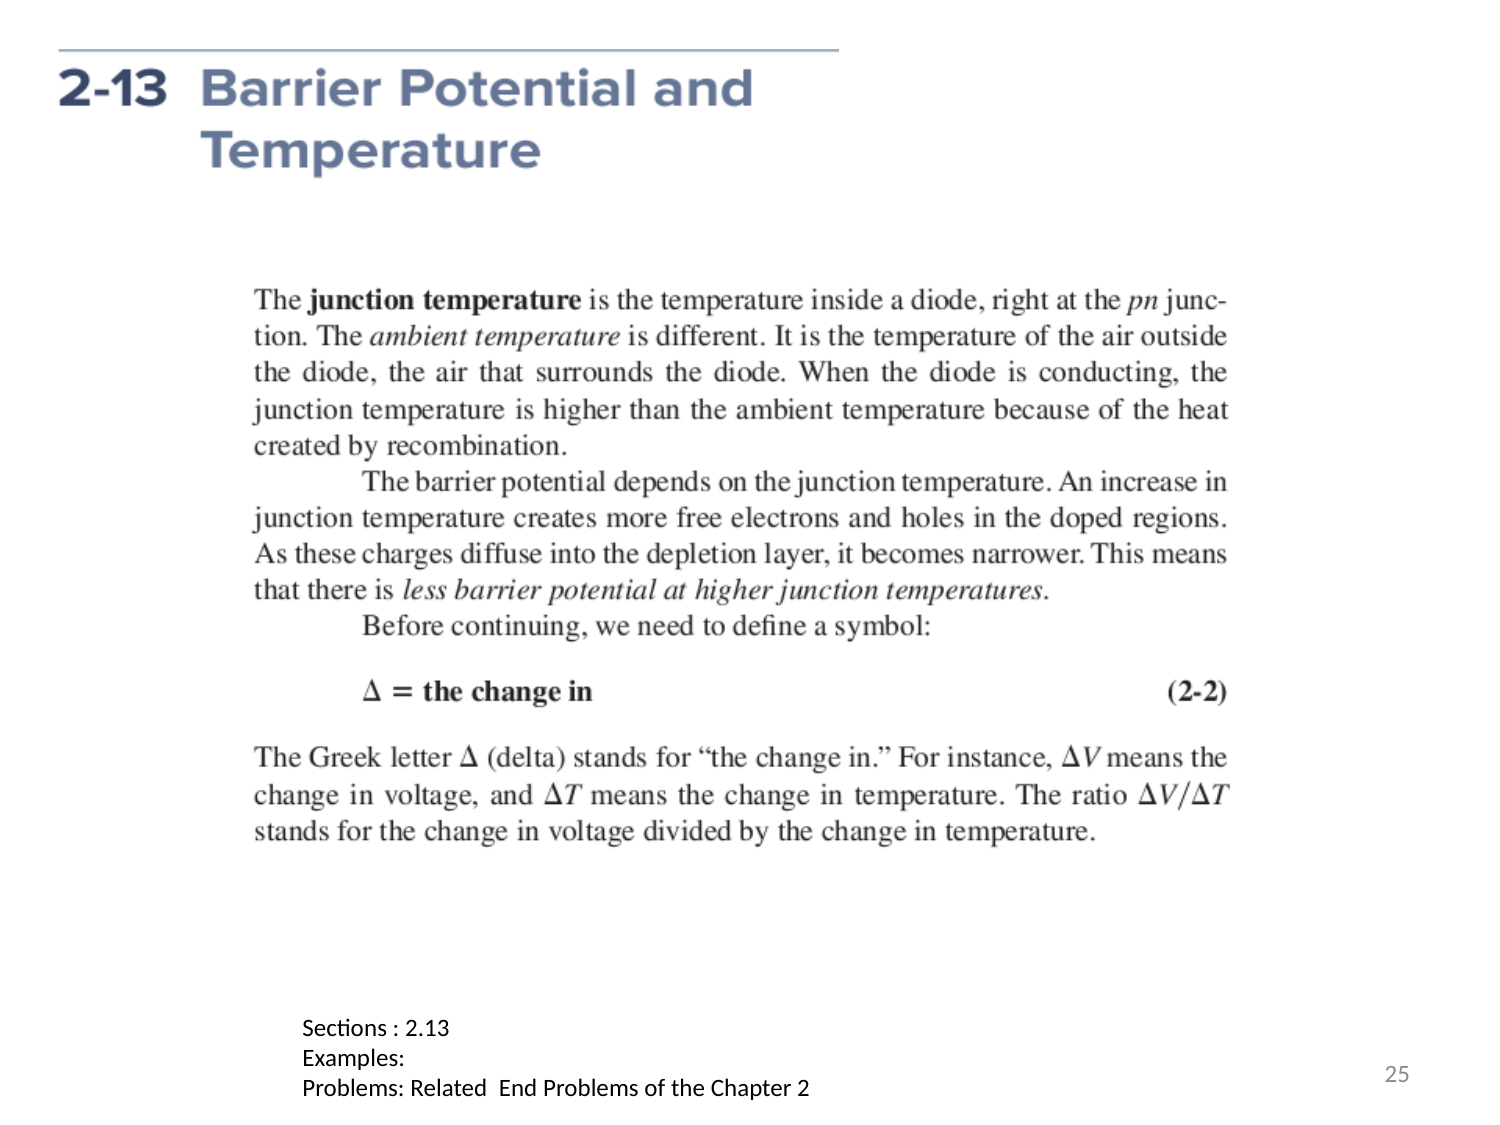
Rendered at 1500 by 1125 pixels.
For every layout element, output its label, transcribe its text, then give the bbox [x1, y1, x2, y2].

footer Sections : 2.13 Examples: Problems: Related End Problems of the Chapter 2 [287, 1012, 1238, 1100]
slide_number 25 [1074, 1042, 1425, 1103]
picture [234, 275, 1266, 850]
picture [37, 49, 840, 182]
